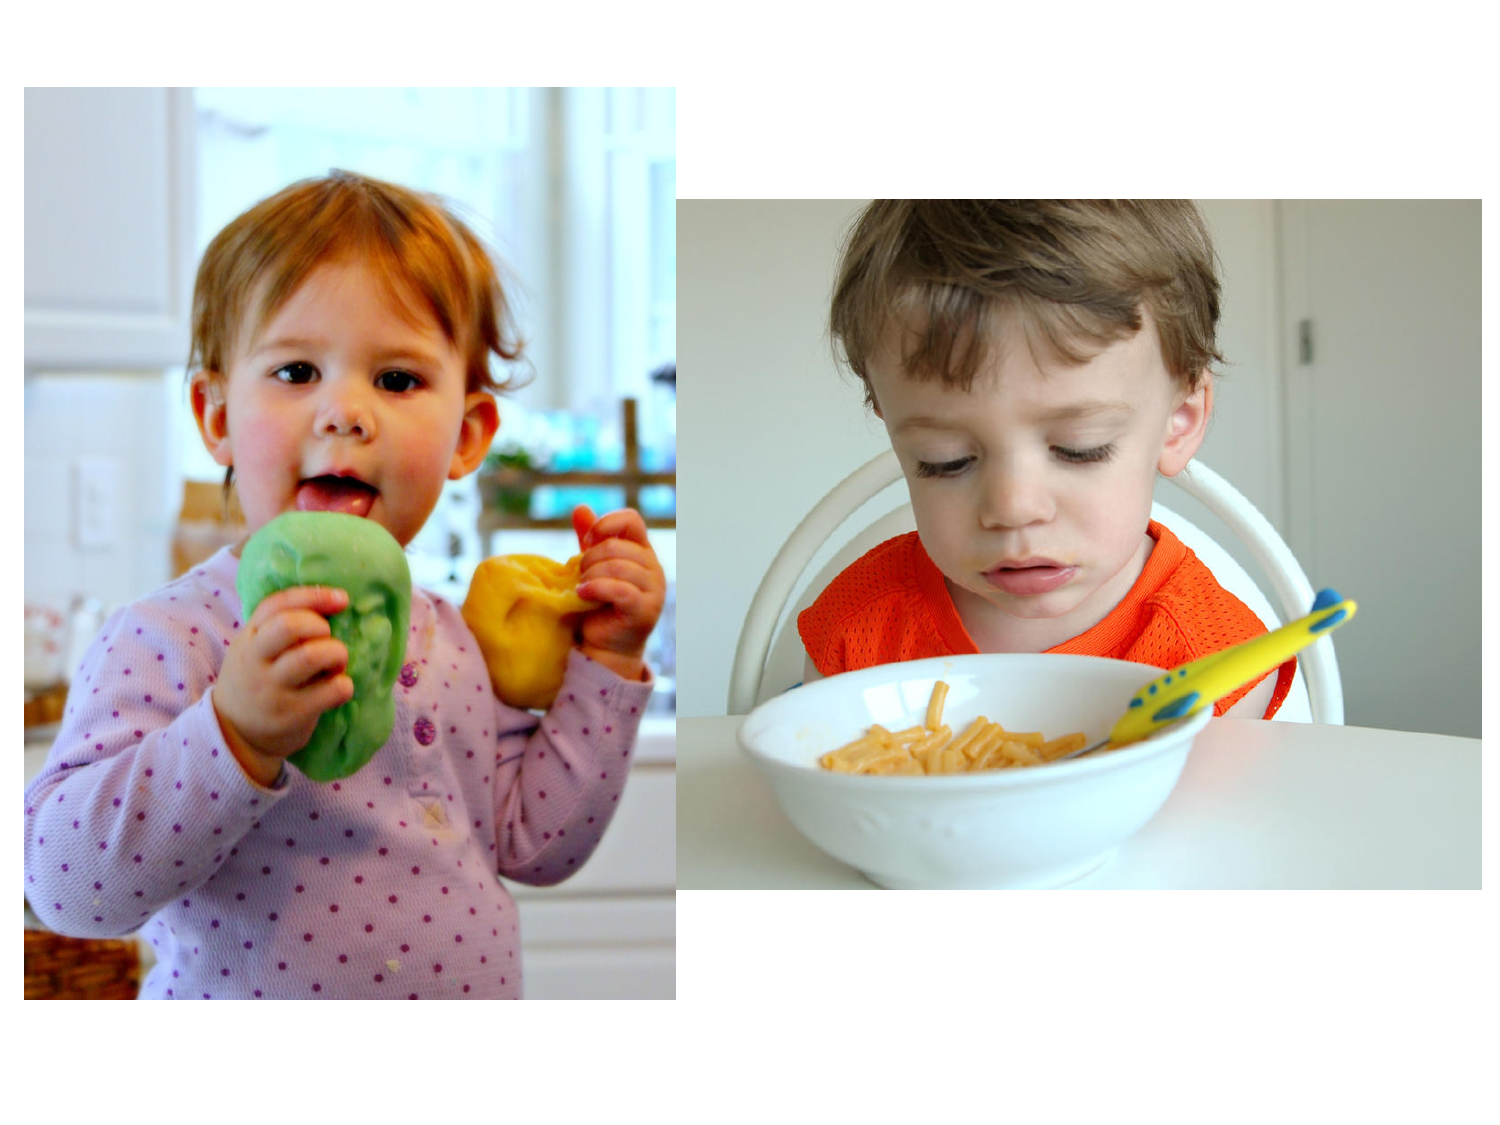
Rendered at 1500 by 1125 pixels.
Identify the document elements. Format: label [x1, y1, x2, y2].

picture [24, 87, 1482, 1001]
